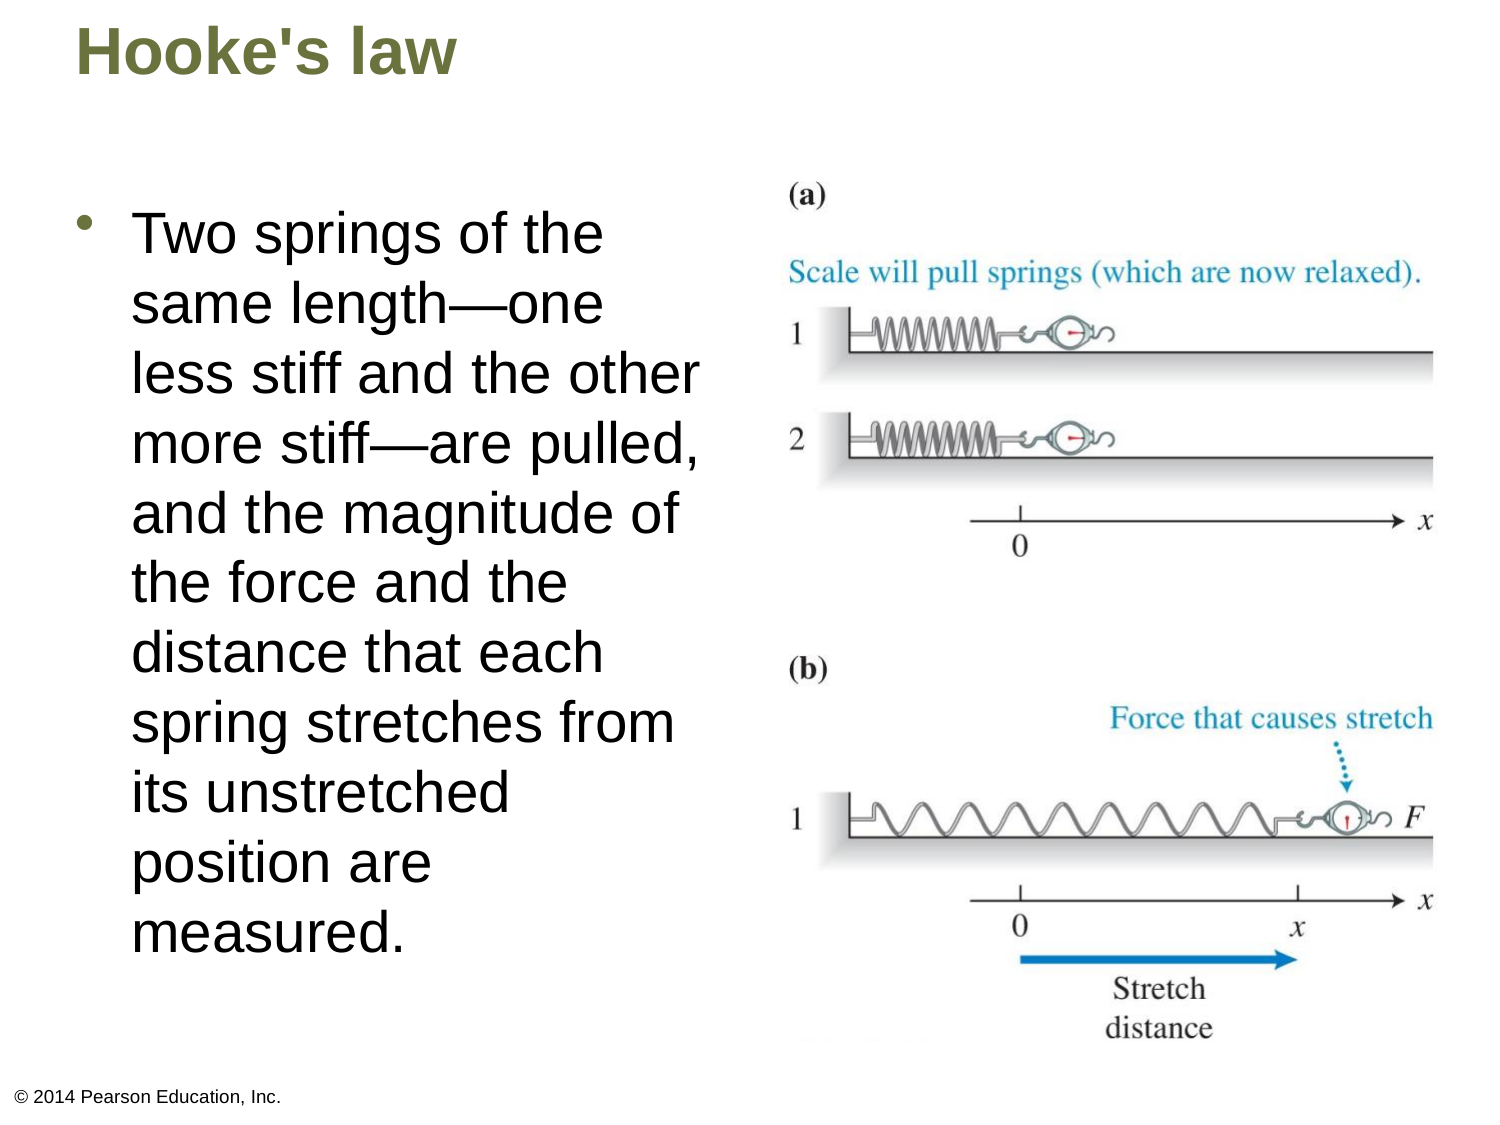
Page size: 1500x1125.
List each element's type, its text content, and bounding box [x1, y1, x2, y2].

list Two springs of the same length—one less stiff and the other more stiff—are pulled, and the magnitude of the force and the distance that each spring stretches from its unstretched position are measured. [59, 187, 723, 1025]
footer © 2014 Pearson Education, Inc. [14, 1084, 900, 1115]
title Hooke's law [0, 0, 1500, 96]
picture [781, 173, 1443, 1042]
